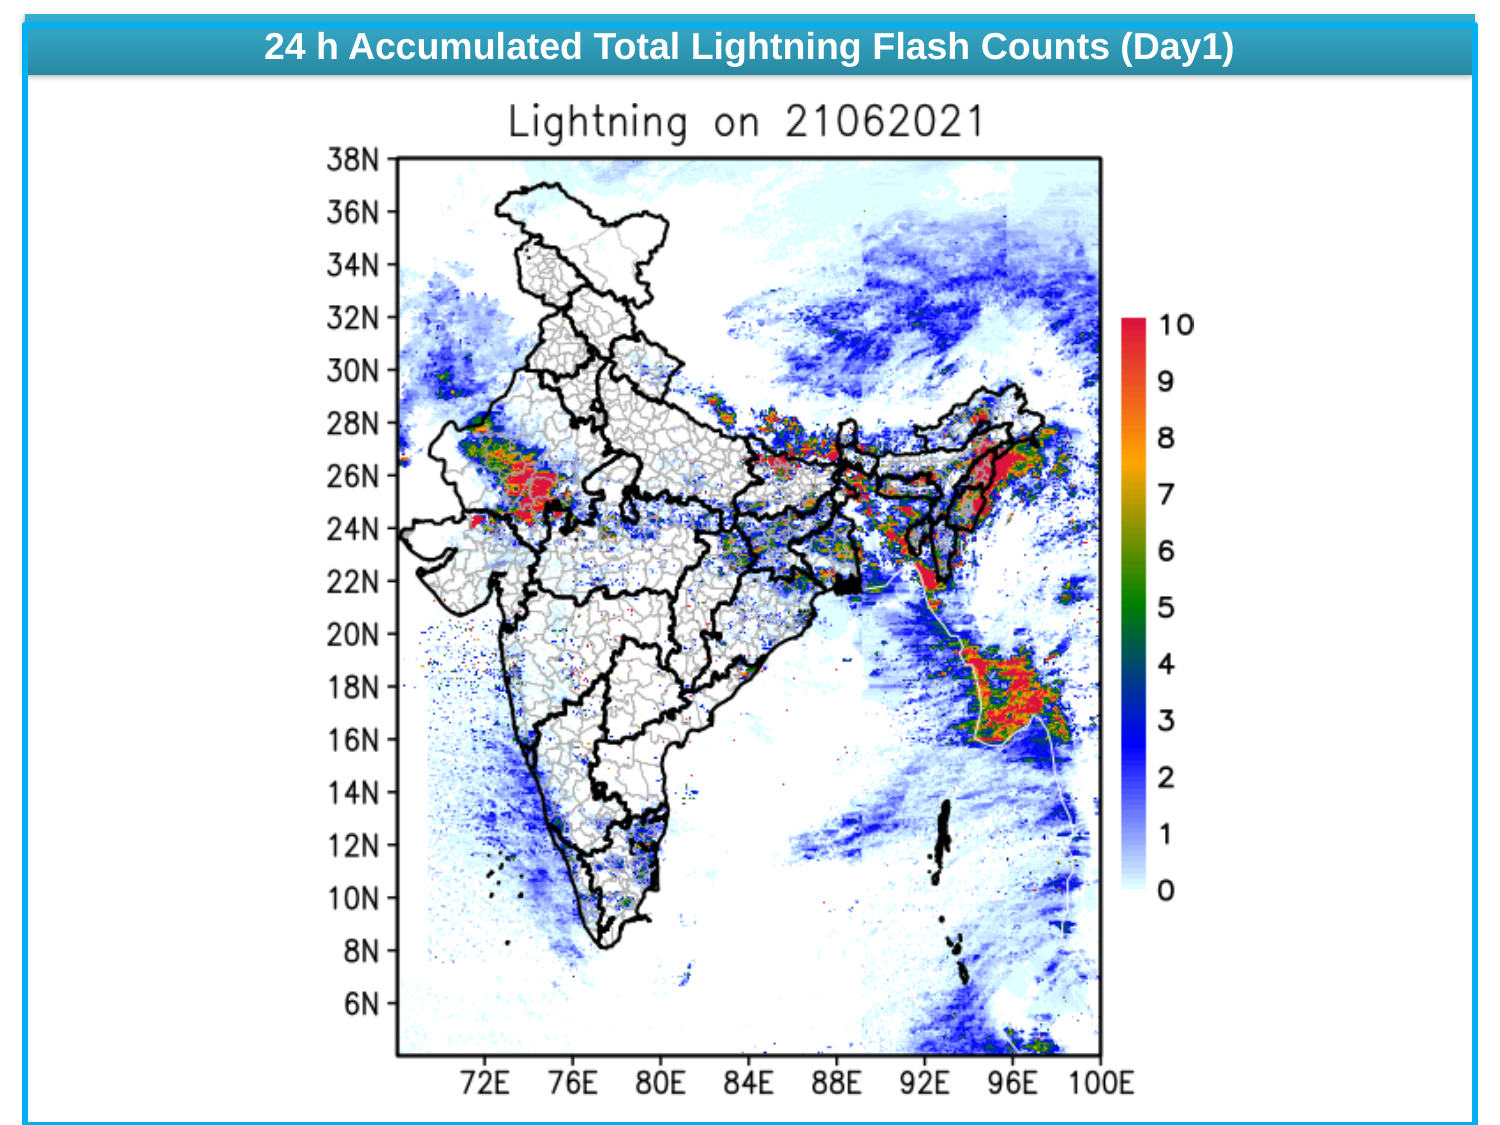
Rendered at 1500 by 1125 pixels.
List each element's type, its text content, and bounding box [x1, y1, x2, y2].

text_box [23, 23, 1477, 1125]
picture [326, 103, 1194, 1097]
text_box 24 h Accumulated Total Lightning Flash Counts (Day1) [24, 14, 1475, 23]
